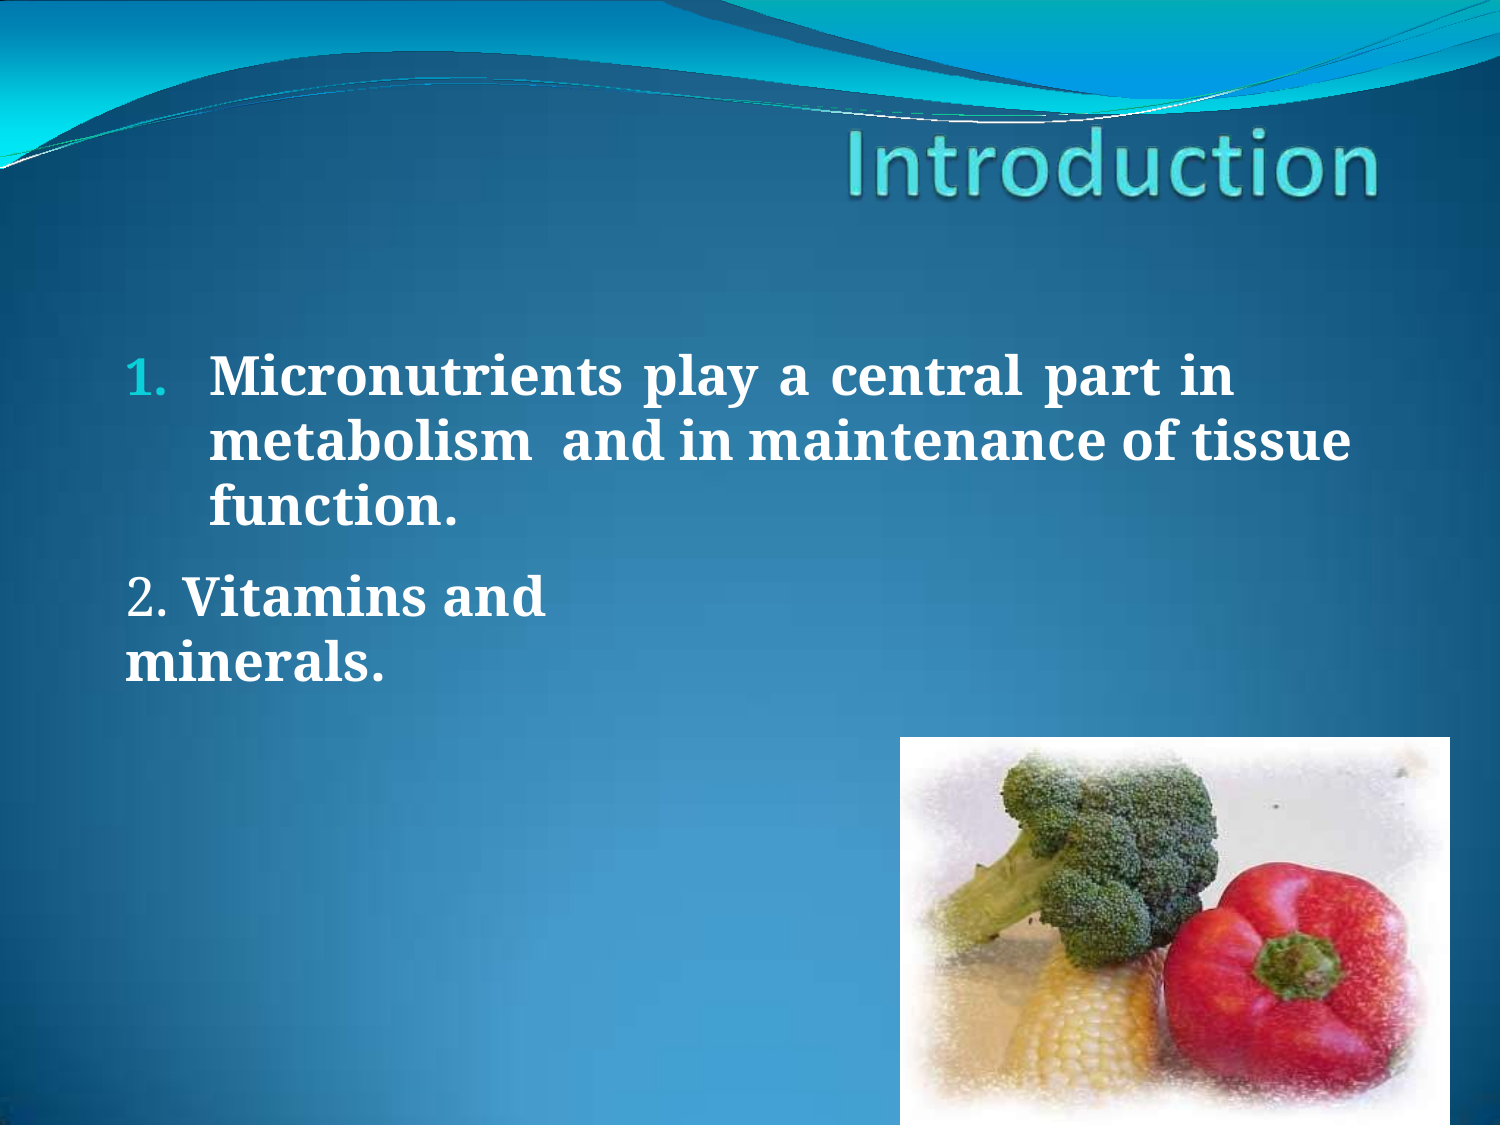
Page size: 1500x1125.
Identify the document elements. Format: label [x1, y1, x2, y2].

text_box [0, 0, 1500, 1125]
picture [899, 737, 1451, 1125]
picture [771, 62, 1455, 237]
